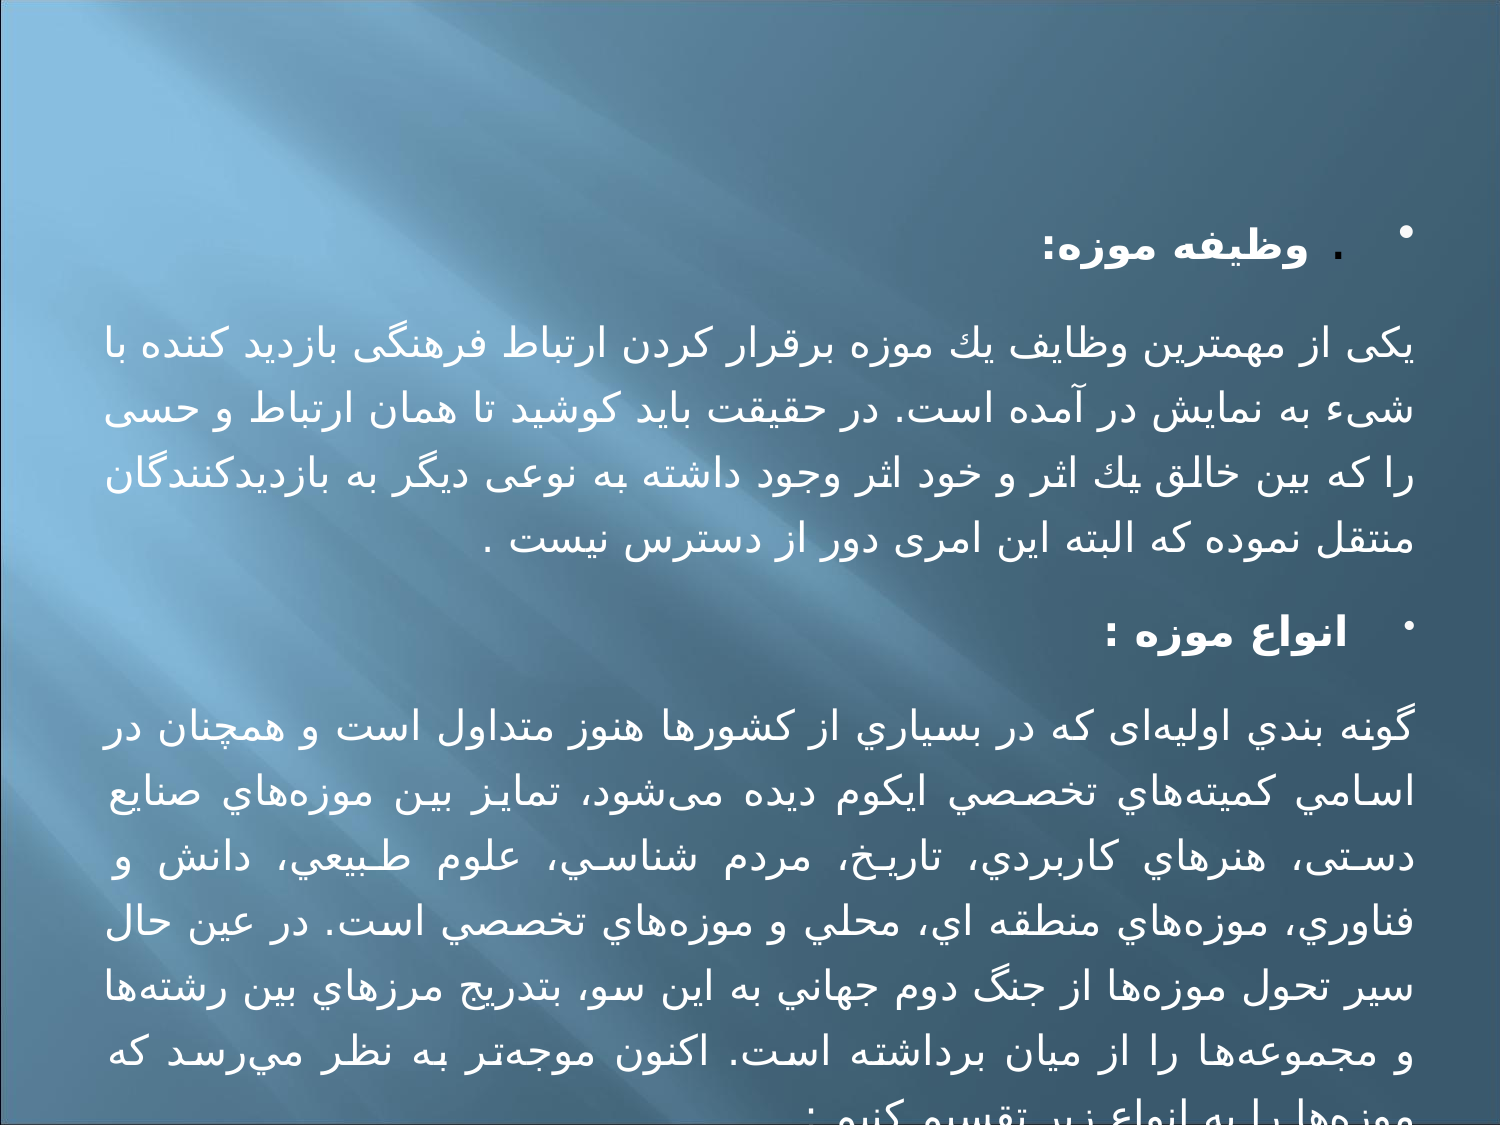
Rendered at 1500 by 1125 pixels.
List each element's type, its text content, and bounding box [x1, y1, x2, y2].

list . وظیفه موزه: یكی از مهمترین وظایف یك موزه برقرار كردن ارتباط فرهنگی بازدید كننده با شیء به نمایش در آمده است. در حقیقت باید كوشید تا همان ارتباط و حسی را كه بین خالق یك اثر و خود اثر وجود داشته به نوعی دیگر به بازدیدكنندگان منتقل نموده كه البته این امری دور از دسترس نیست . انواع موزه : گونه بندي اولیه‌ای كه در بسياري از کشورها هنوز متداول است و همچنان در اسامي كميته‌هاي تخصصي ايكوم دیده می‌شود، تمايز بين موزه‌هاي صنایع دستی، هنرهاي كاربردي، تاريخ، مردم شناسي، علوم طبيعي، دانش و فناوري، موزه‌هاي منطقه اي، محلي و موزه‌هاي تخصصي است. در عين حال سير تحول موزه‌ها از جنگ دوم جهاني به اين سو، بتدريج مرزهاي بين رشته‌ها و مجموعه‌ها را از ميان برداشته است. اكنون موجه‌تر به نظر مي‌رسد كه موزه‌ها را به انواع زير تقسيم كنيم : [88, 172, 1439, 946]
picture [0, 0, 1500, 1125]
